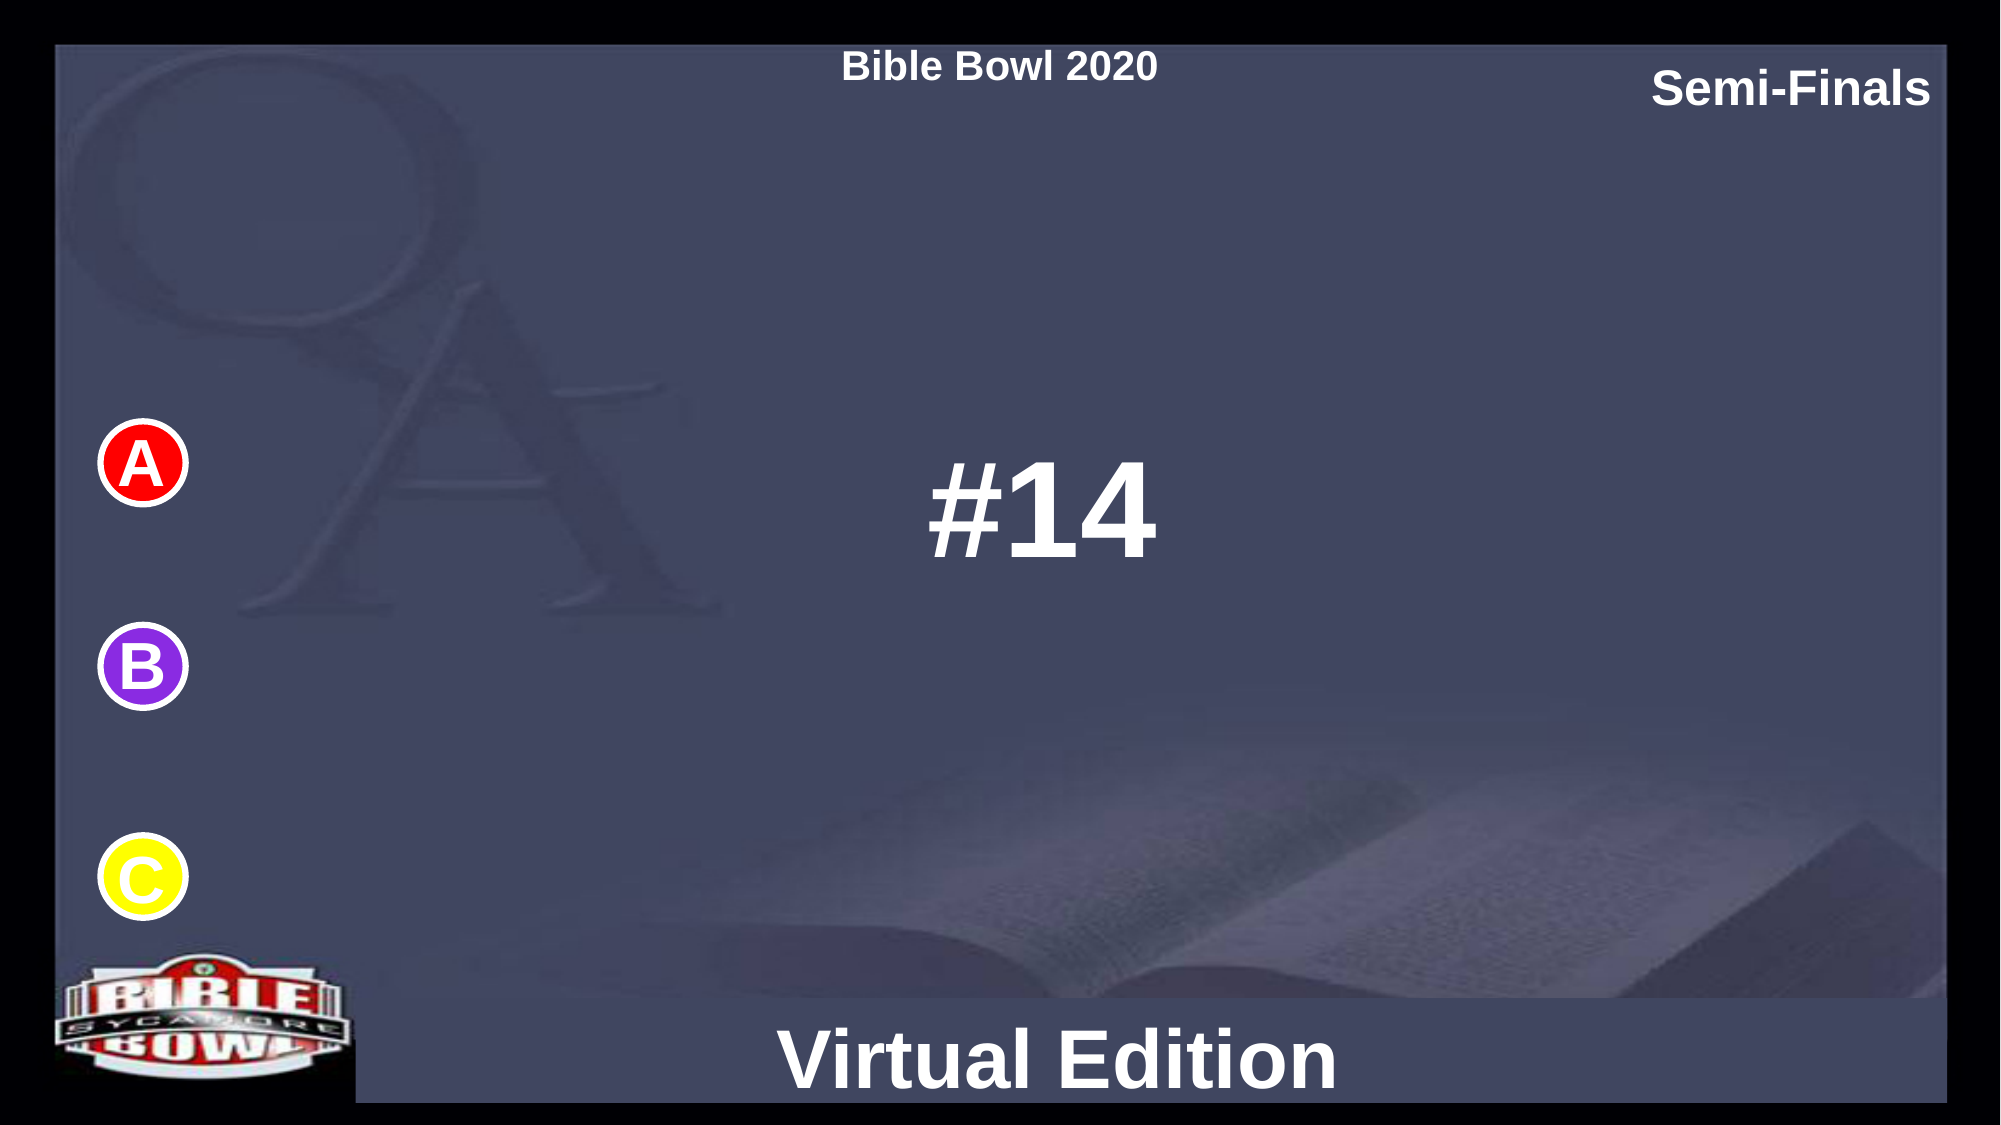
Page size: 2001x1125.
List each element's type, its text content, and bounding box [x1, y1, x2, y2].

text_box #14 [912, 412, 1225, 593]
picture [0, 0, 2001, 1125]
